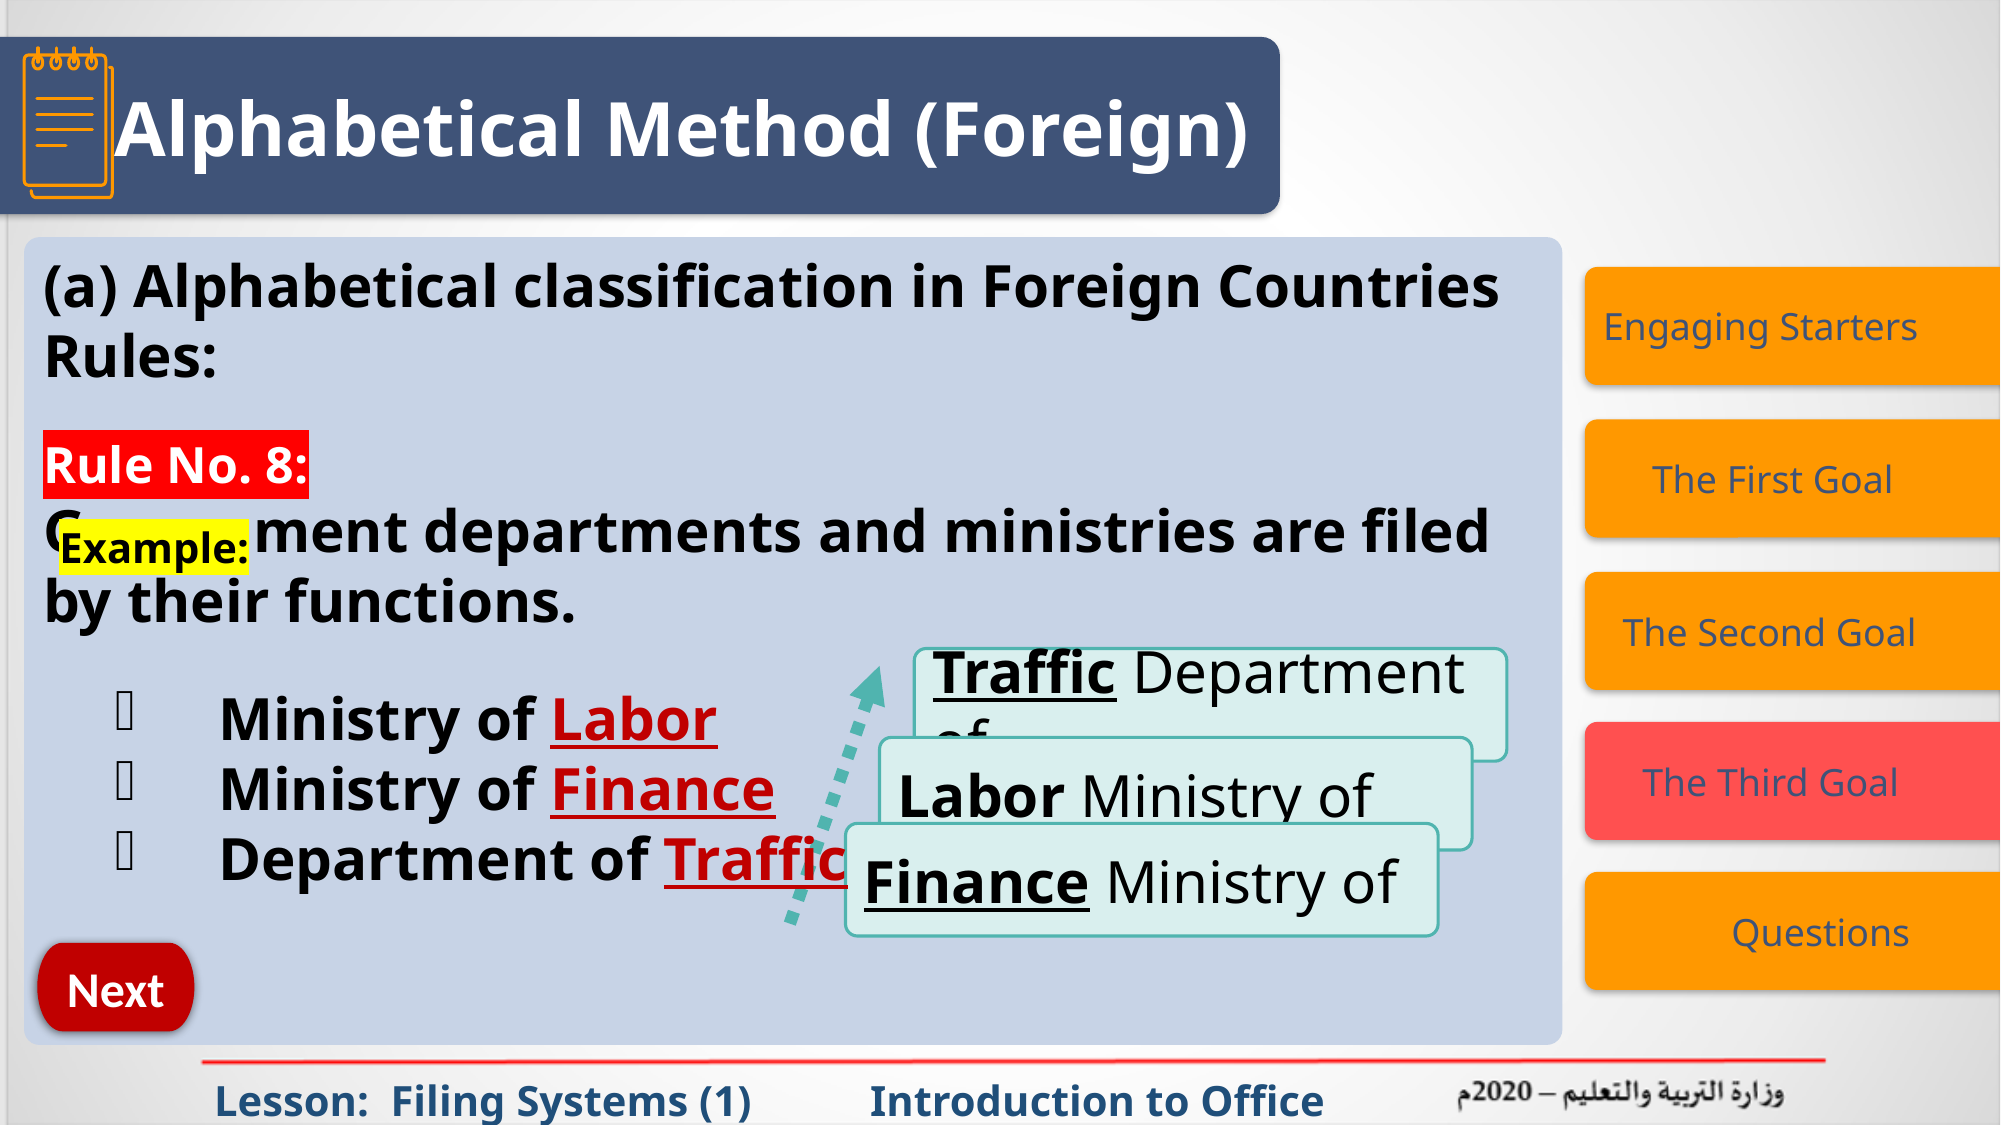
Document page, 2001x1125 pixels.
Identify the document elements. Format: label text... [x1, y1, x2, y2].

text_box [788, 665, 880, 928]
text_box Questions [1583, 870, 2000, 992]
text_box The Second Goal [1583, 570, 2000, 692]
text_box [0, 35, 1281, 216]
text_box Next [37, 942, 195, 1032]
picture [0, 0, 2001, 1125]
text_box Finance Ministry of [846, 823, 1439, 937]
text_box Example: [44, 513, 265, 624]
text_box Engaging Starters [1583, 265, 2000, 387]
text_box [24, 47, 113, 198]
text_box Ministry of Labor Ministry of Finance Department of Traffic [99, 639, 863, 900]
text_box The First Goal [1583, 418, 2000, 539]
text_box Lesson: Filing Systems (1) Introduction to Office Management ادر 111 [199, 1067, 1471, 1125]
text_box (a) Alphabetical classification in Foreign Countries Rules: Rule No. 8: Government departments and ministries are filed by their functions. [23, 236, 1564, 1047]
text_box Alphabetical Method (Foreign) [55, 118, 1309, 245]
text_box Labor Ministry of [880, 737, 1473, 851]
text_box Traffic Department of [914, 648, 1507, 762]
text_box The Third Goal [1583, 720, 2000, 842]
